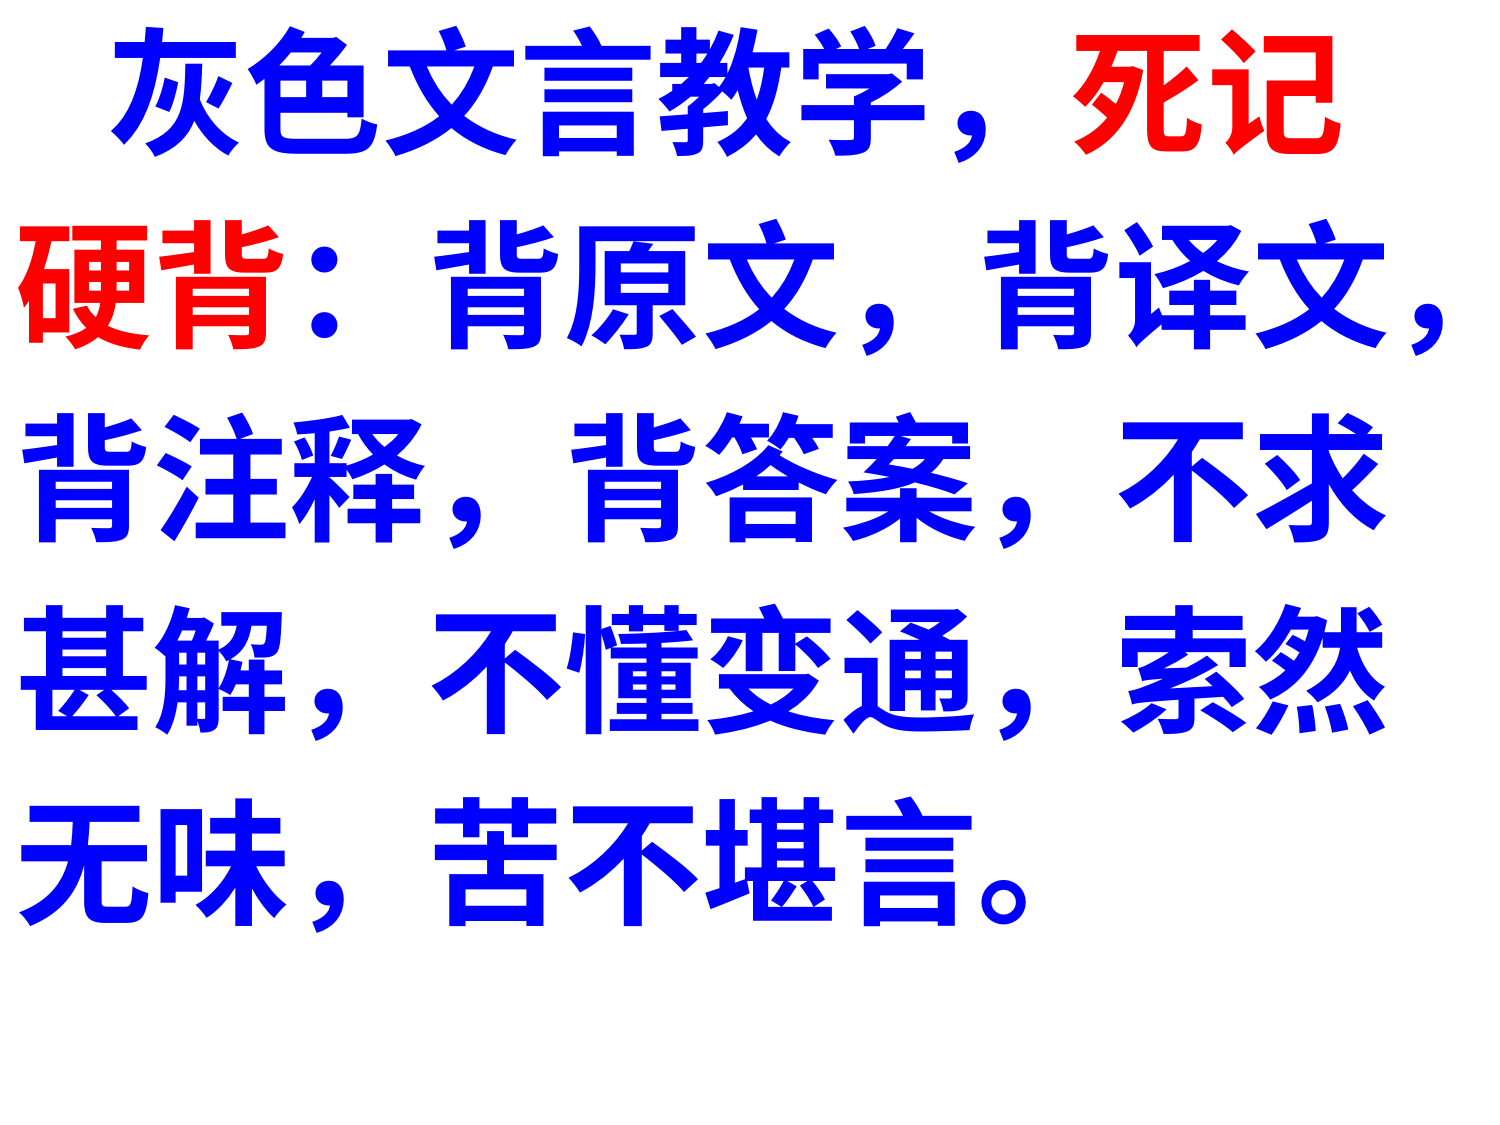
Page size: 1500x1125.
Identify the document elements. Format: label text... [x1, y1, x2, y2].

list 灰色文言教学，死记 硬背：背原文，背译文， 背注释，背答案，不求 甚解，不懂变通，索然 无味，苦不堪言。 [0, 0, 1500, 1125]
